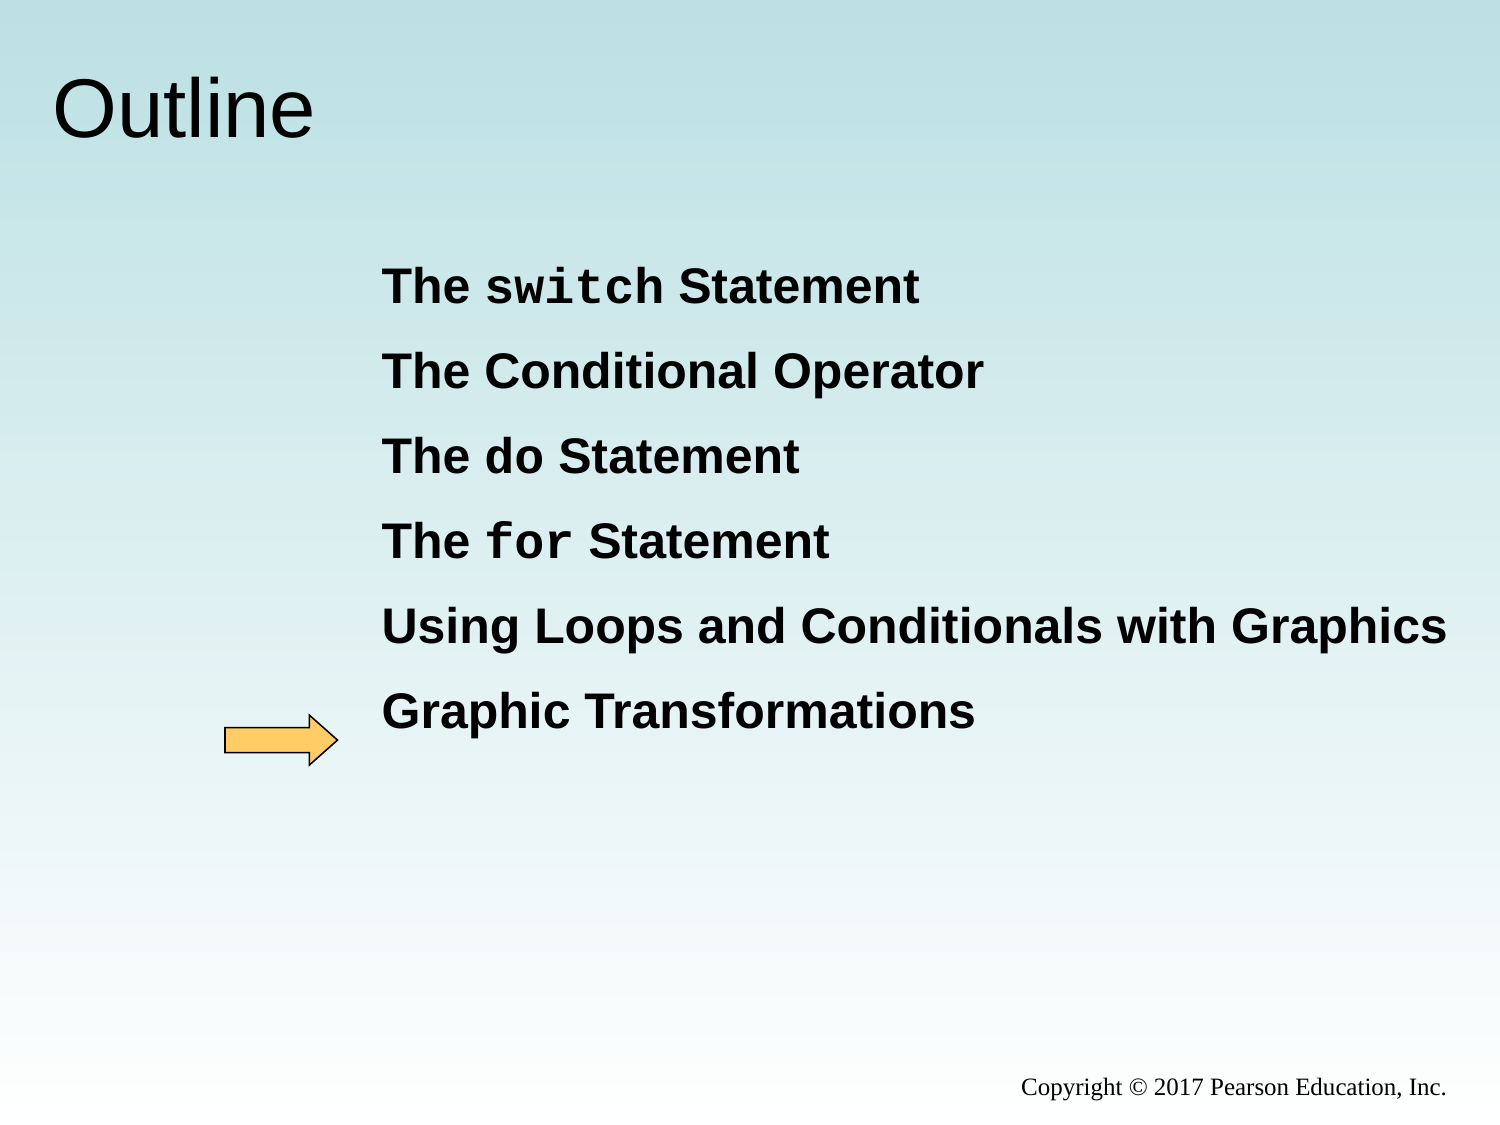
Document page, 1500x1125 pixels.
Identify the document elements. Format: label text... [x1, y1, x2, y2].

footer Copyright © 2017 Pearson Education, Inc. [549, 1062, 1463, 1114]
text_box [225, 715, 338, 766]
text_box The switch Statement The Conditional Operator The do Statement The for Statement Using Loops and Conditionals with Graphics Graphic Transformations [366, 246, 1464, 746]
title Outline [37, 45, 1463, 163]
